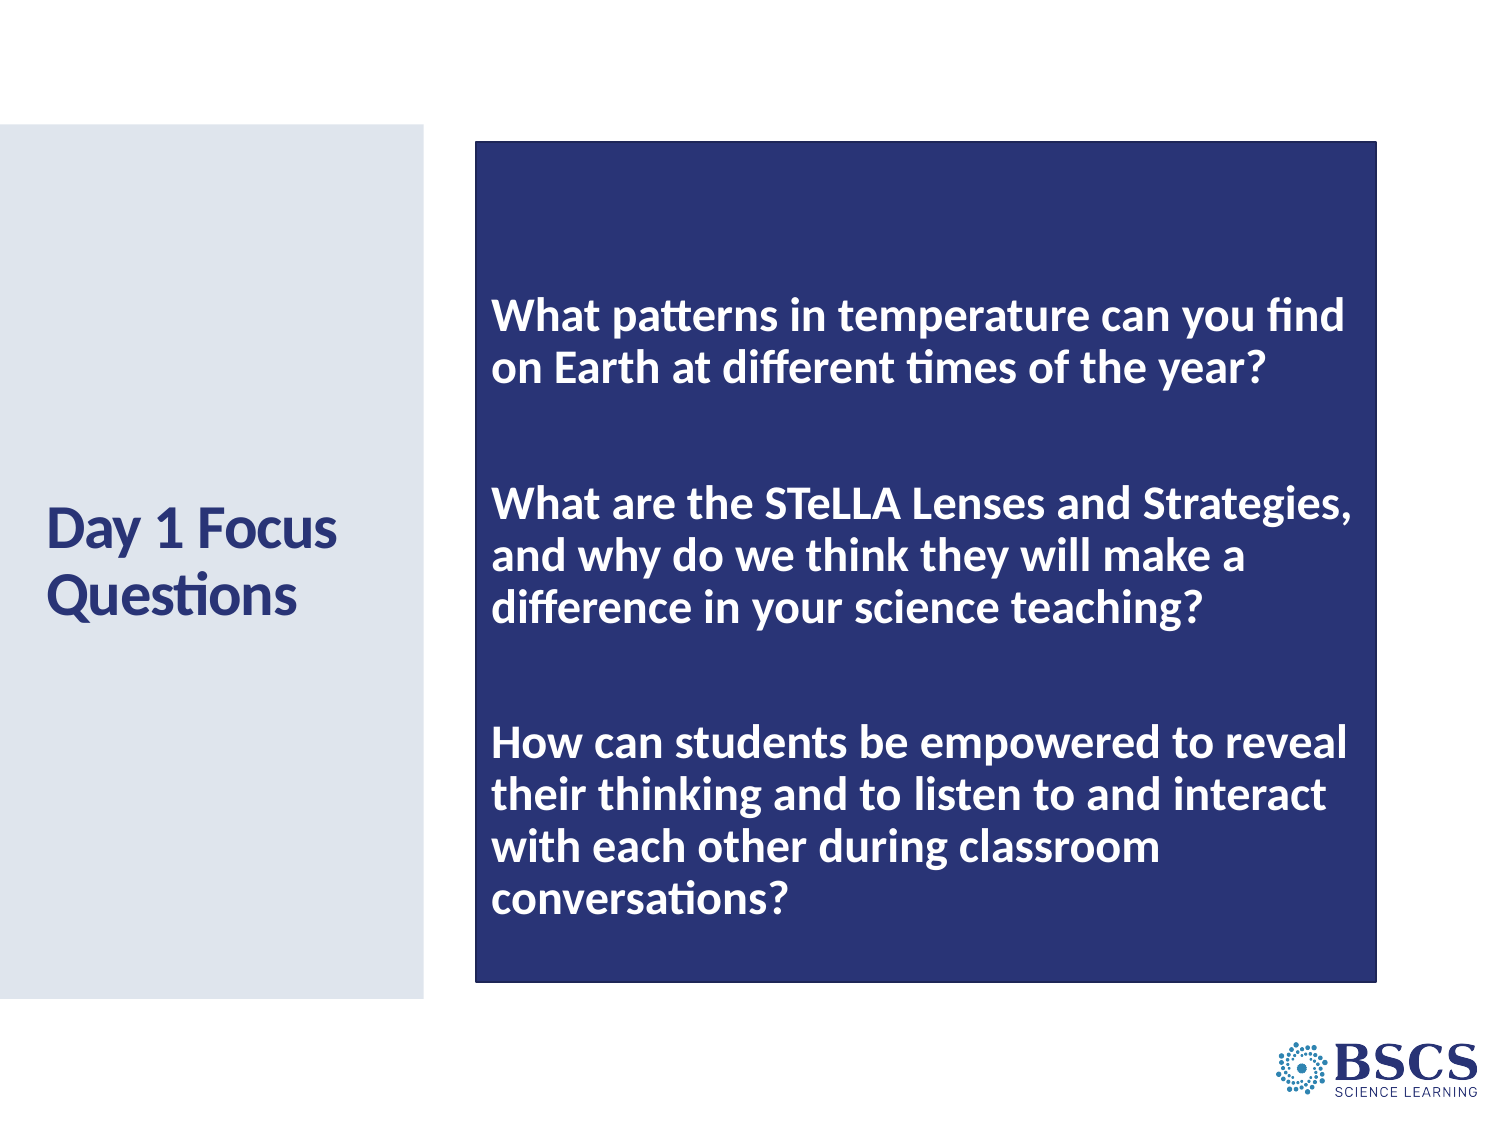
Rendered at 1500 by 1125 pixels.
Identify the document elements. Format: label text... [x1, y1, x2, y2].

text_box What patterns in temperature can you find on Earth at different times of the year? What are the STeLLA Lenses and Strategies, and why do we think they will make a difference in your science teaching? How can students be empowered to reveal their thinking and to listen to and interact with each other during classroom conversations? [475, 141, 1377, 983]
picture [1275, 1041, 1478, 1098]
title Day 1 Focus Questions [31, 184, 394, 940]
